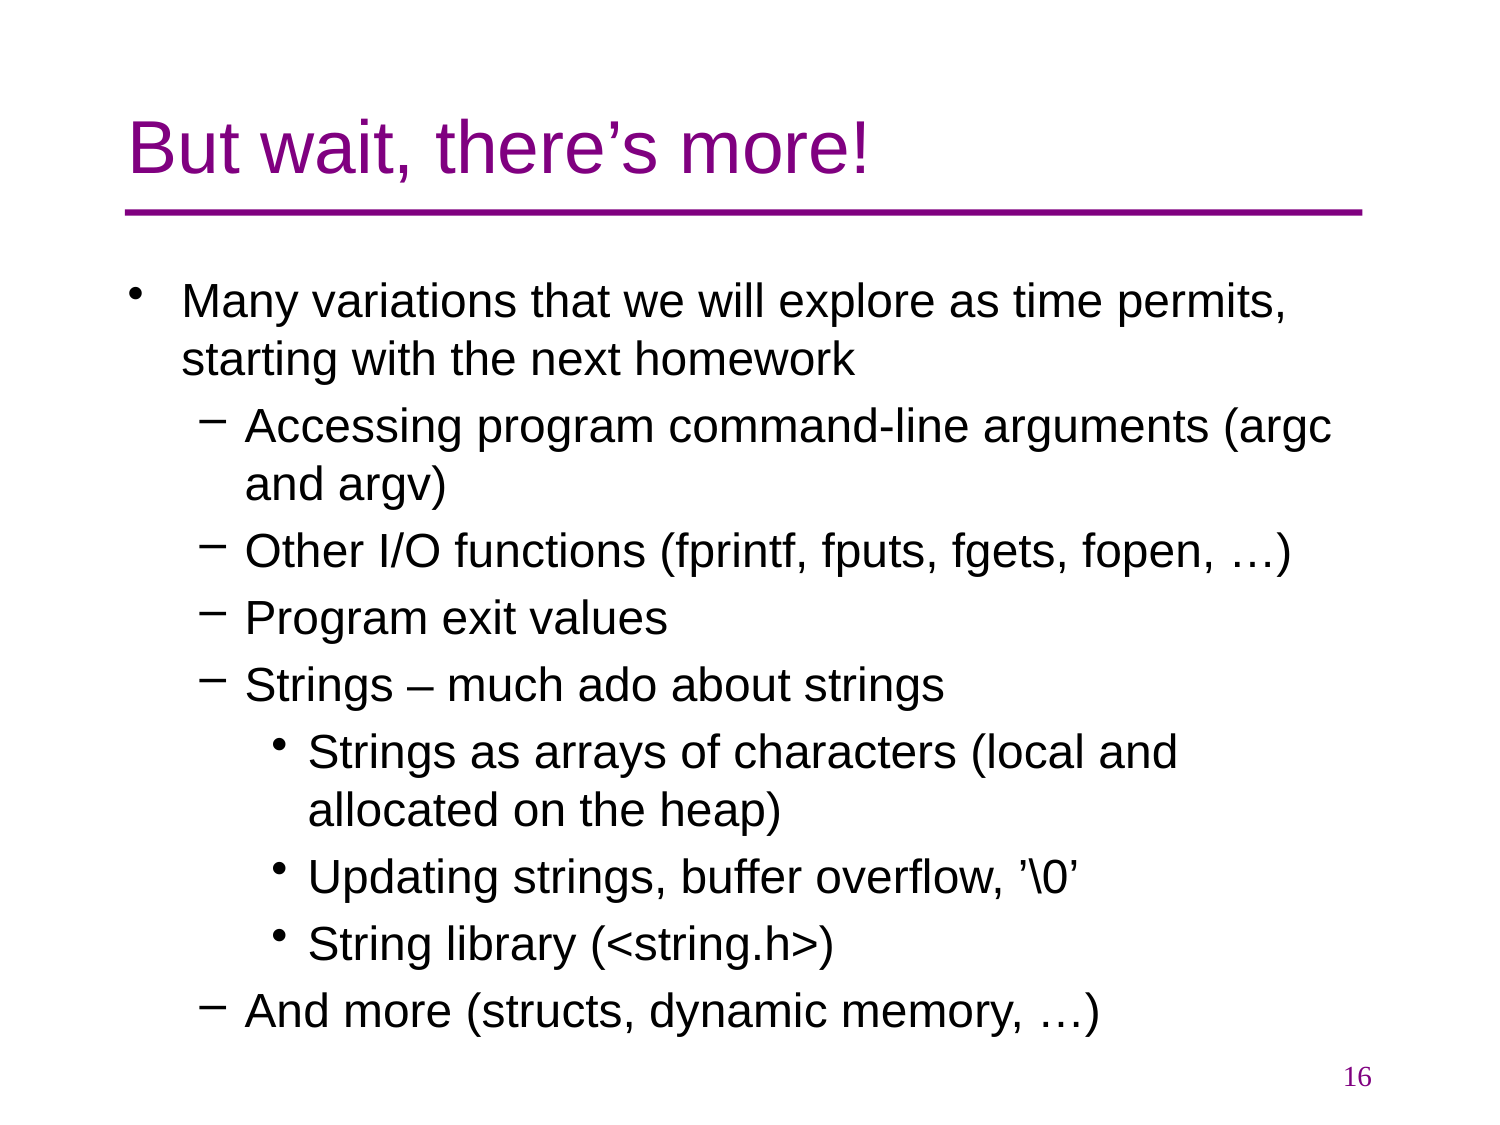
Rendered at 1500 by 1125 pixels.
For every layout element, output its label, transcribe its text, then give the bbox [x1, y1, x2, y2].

title But wait, there’s more! [112, 50, 1388, 238]
slide_number 16 [1074, 1049, 1388, 1125]
list Many variations that we will explore as time permits, starting with the next homework Accessing program command-line arguments (argc and argv) Other I/O functions (fprintf, fputs, fgets, fopen, …) Program exit values Strings – much ado about strings Strings as arrays of characters (local and allocated on the heap) Updating strings, buffer overflow, ’\0’ String library (<string.h>) And more (structs, dynamic memory, …) [112, 262, 1388, 1050]
